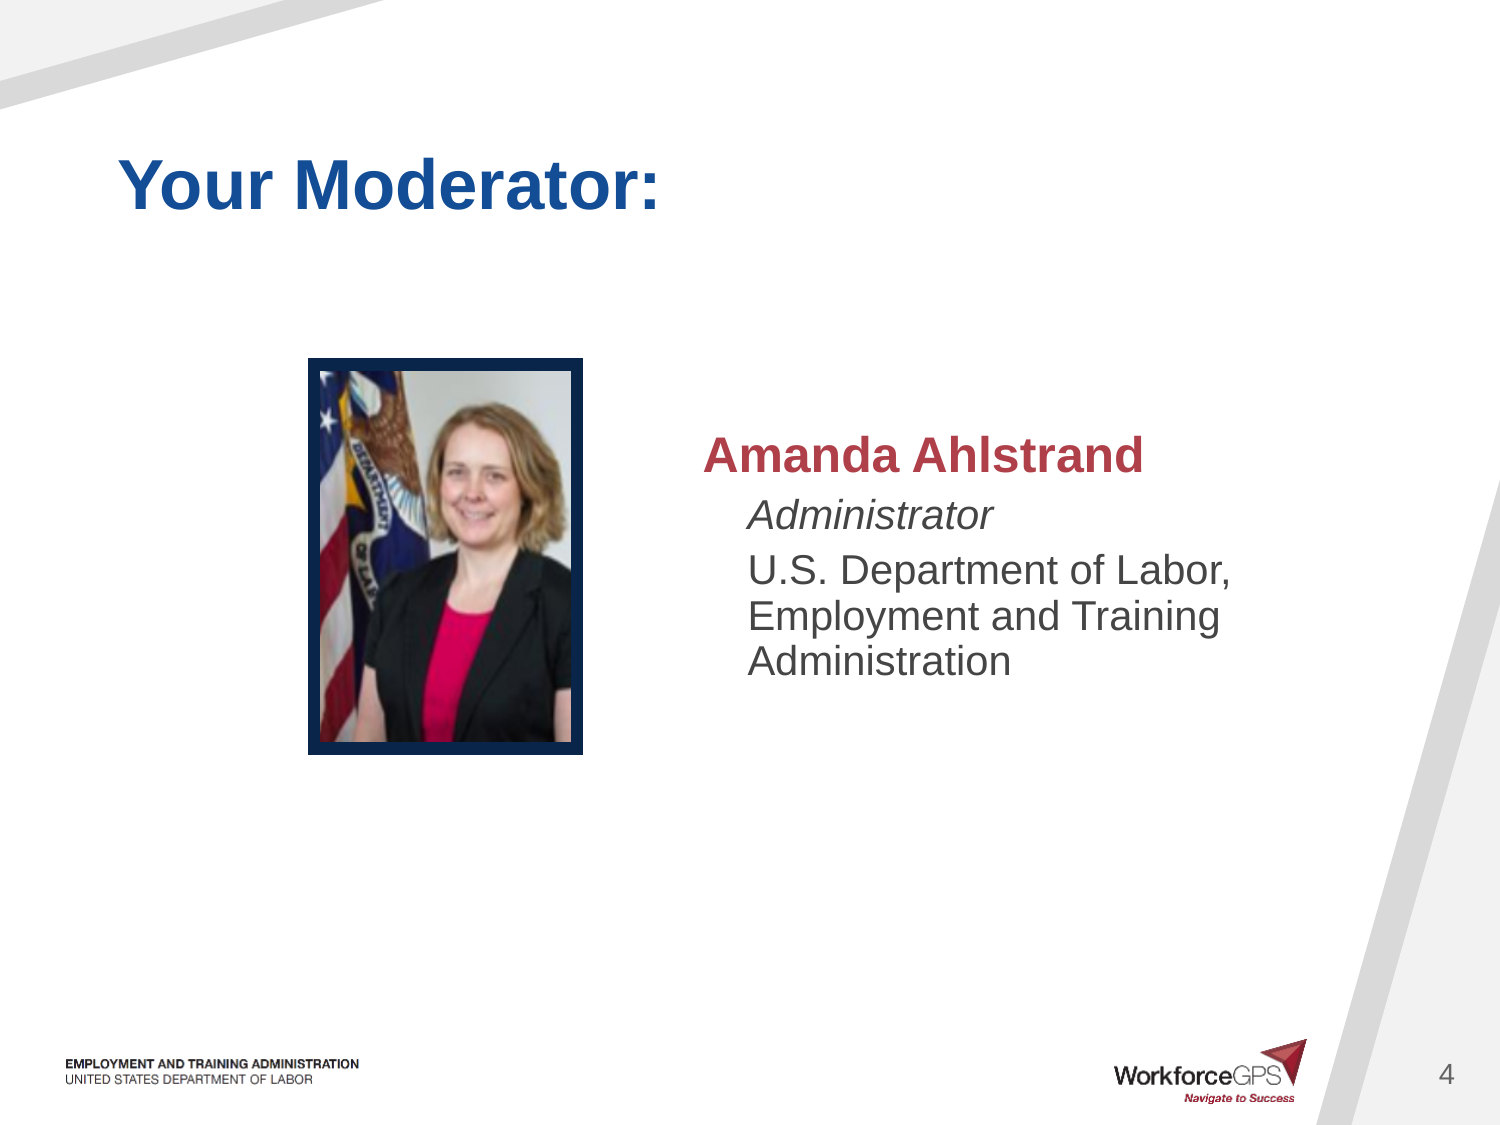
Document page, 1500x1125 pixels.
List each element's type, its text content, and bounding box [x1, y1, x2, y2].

slide_number 4 [1260, 1042, 1471, 1103]
list Amanda Ahlstrand Administrator U.S. Department of Labor, Employment and Training Administration [687, 407, 1341, 706]
picture [320, 370, 571, 743]
picture [59, 1053, 370, 1092]
picture [1112, 1038, 1309, 1105]
